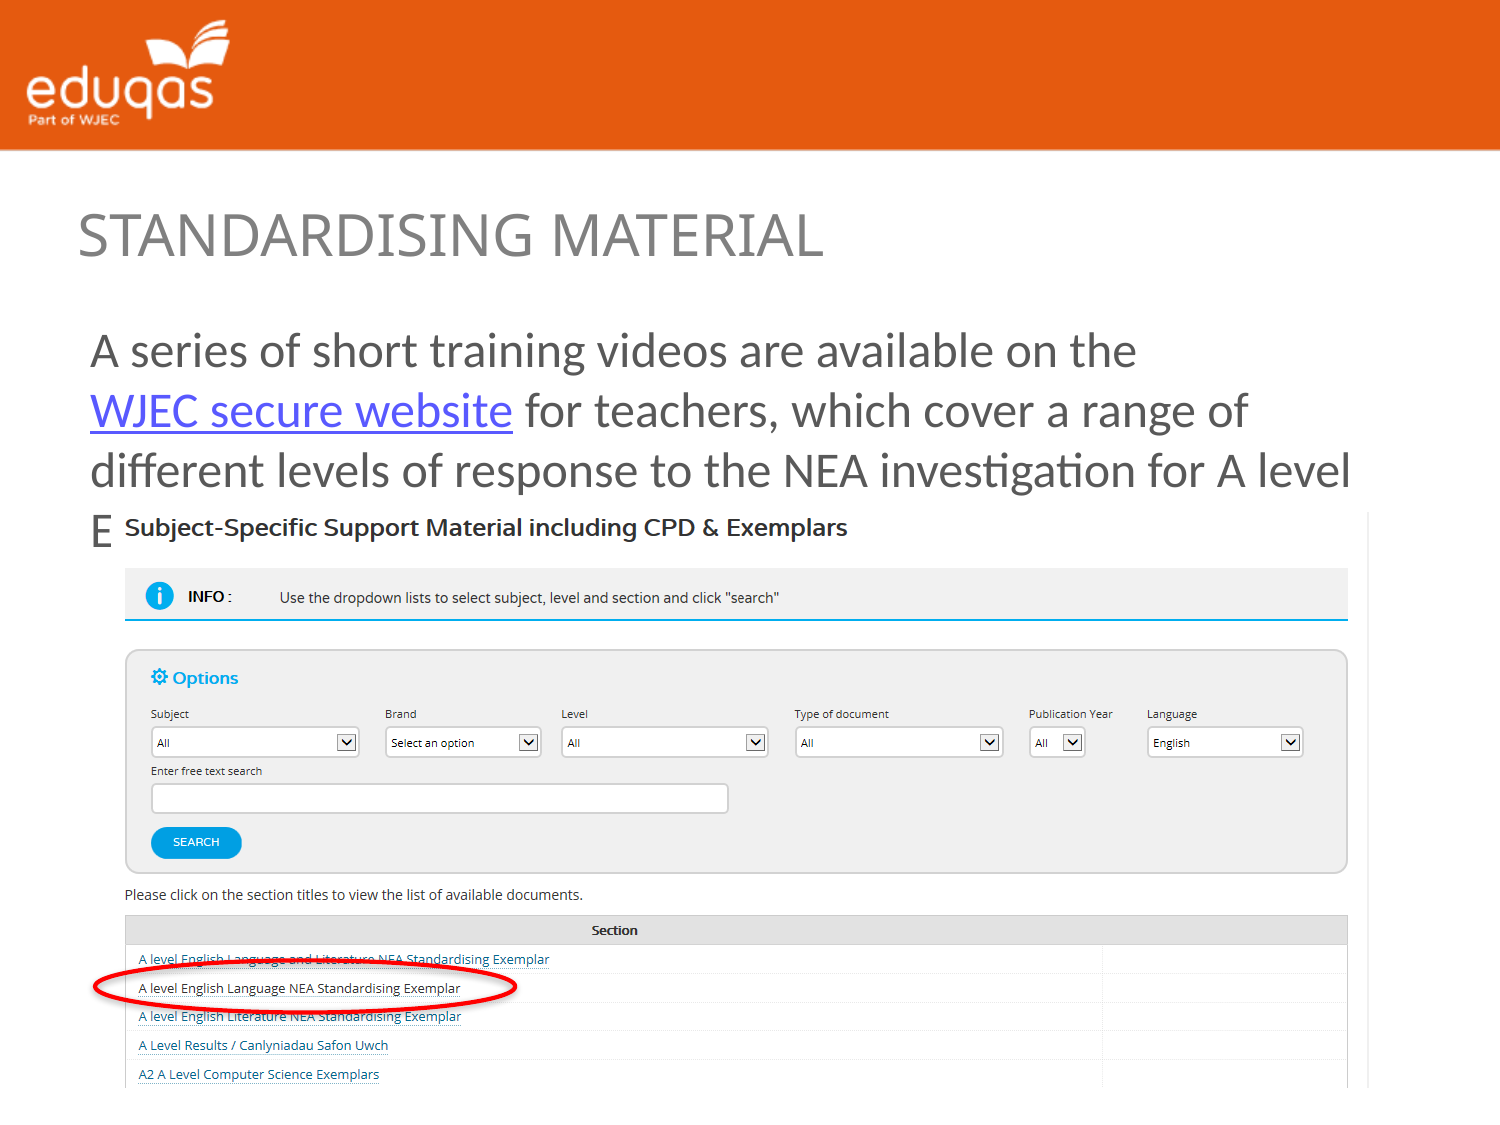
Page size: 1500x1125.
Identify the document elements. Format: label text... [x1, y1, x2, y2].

picture [110, 512, 1370, 1088]
picture [0, 0, 1500, 215]
text_box [94, 977, 105, 996]
list A series of short training videos are available on the WJEC secure website for teachers, which cover a range of different levels of response to the NEA investigation for A level English Language. [75, 309, 1425, 596]
list Standardising material [62, 190, 1444, 310]
